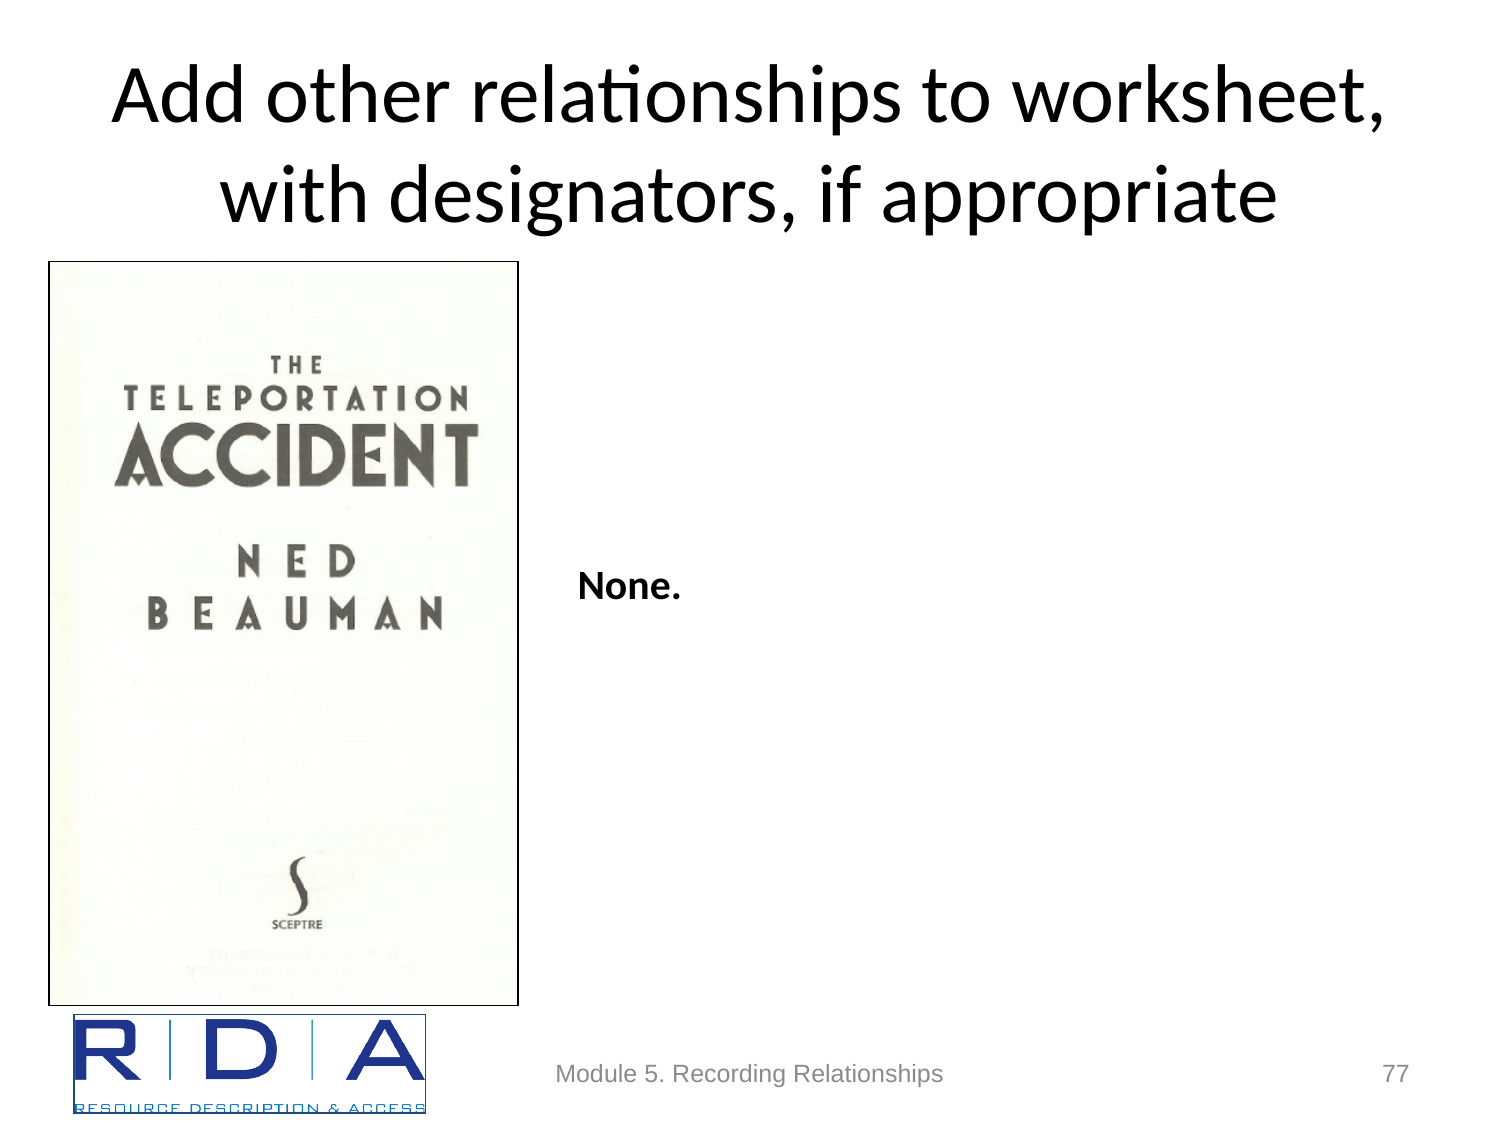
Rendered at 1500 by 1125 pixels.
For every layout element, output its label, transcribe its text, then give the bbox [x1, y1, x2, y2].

slide_number 77 [1074, 1042, 1425, 1103]
footer Module 5. Recording Relationships [512, 1042, 988, 1103]
text_box None. [562, 549, 1488, 638]
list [49, 262, 518, 1006]
title Add other relationships to worksheet, with designators, if appropriate [75, 45, 1425, 233]
picture [75, 1015, 425, 1112]
